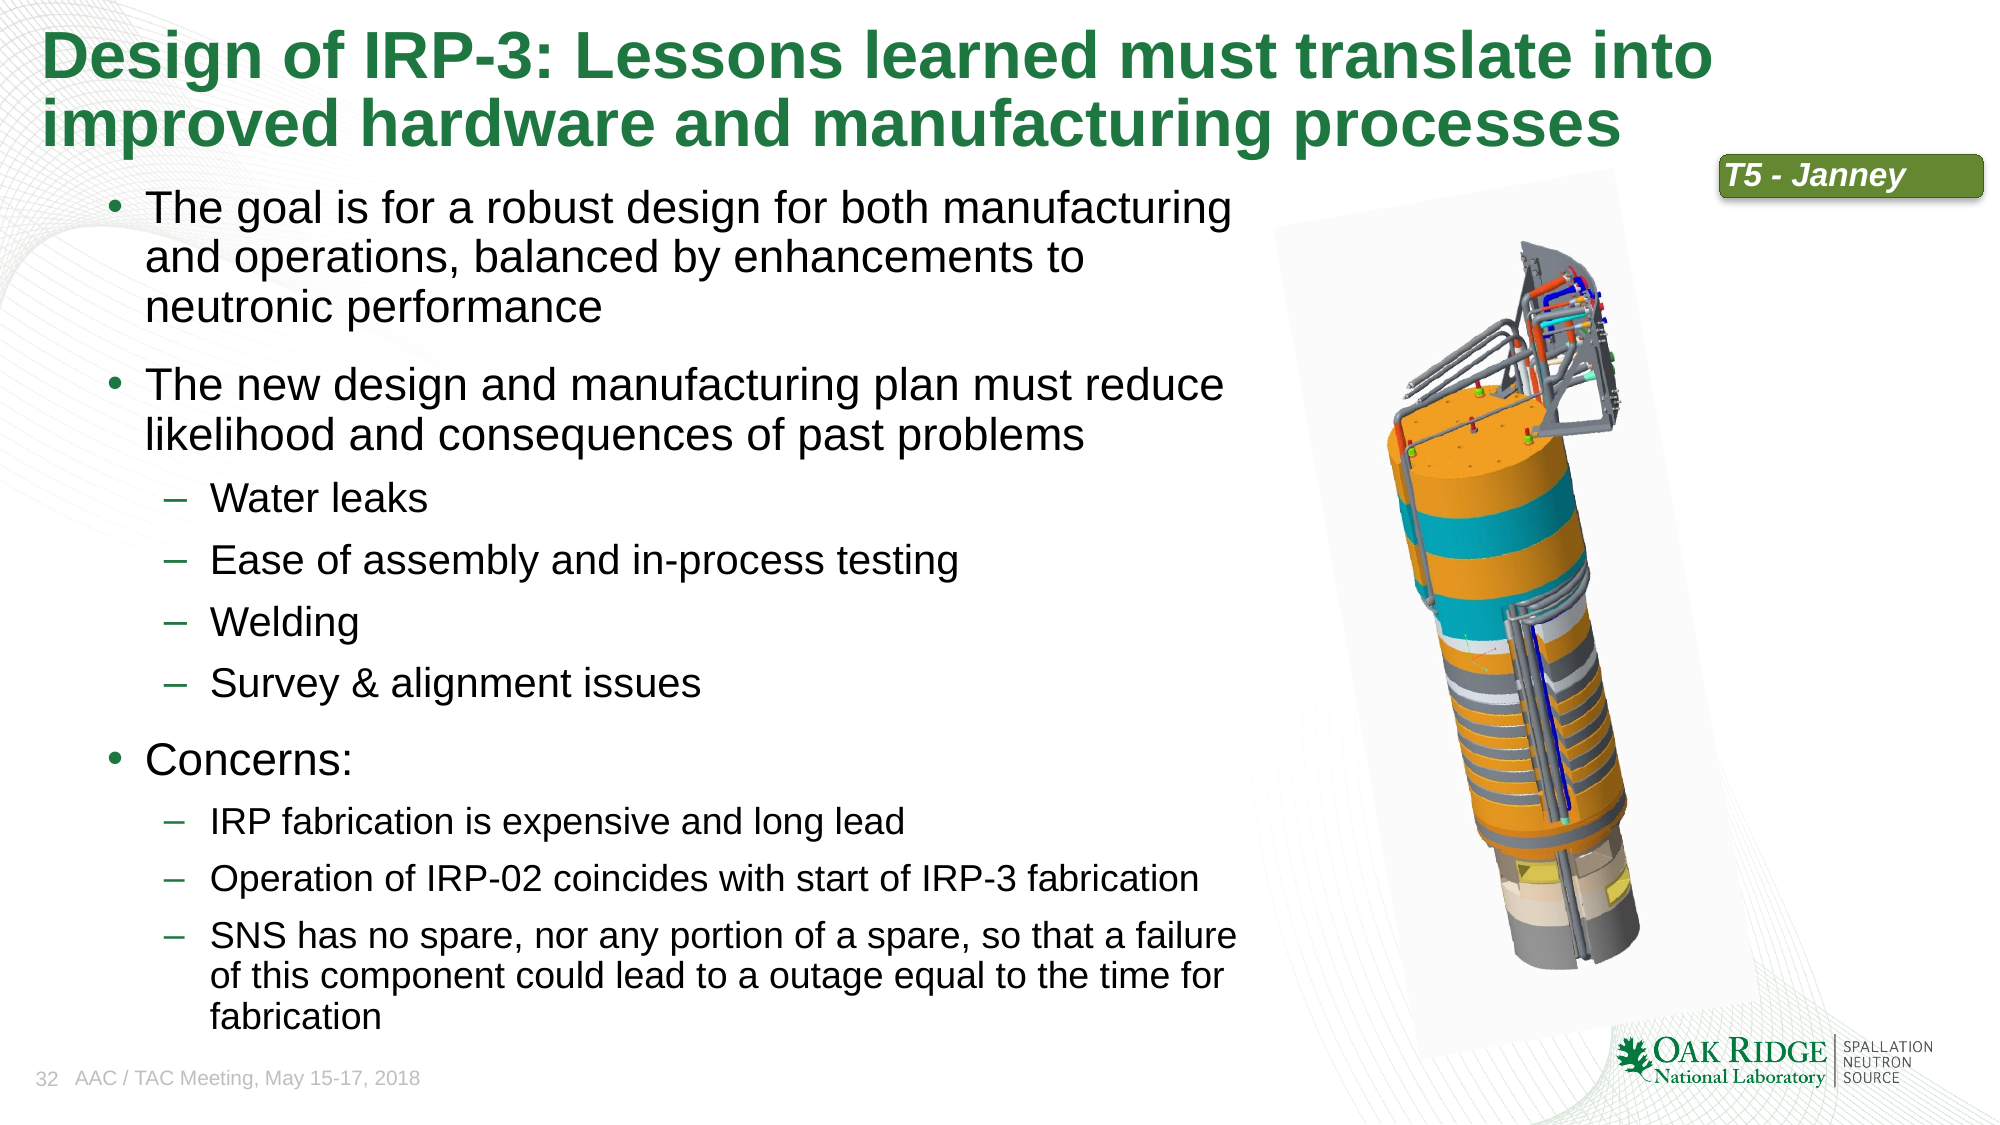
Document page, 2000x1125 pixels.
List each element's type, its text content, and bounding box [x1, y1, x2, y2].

picture [461, 0, 2000, 1125]
list The goal is for a robust design for both manufacturing and operations, balanced by enhancements to neutronic performance The new design and manufacturing plan must reduce likelihood and consequences of past problems Water leaks Ease of assembly and in-process testing Welding Survey & alignment issues Concerns: IRP fabrication is expensive and long lead Operation of IRP-02 coincides with start of IRP-3 fabrication SNS has no spare, nor any portion of a spare, so that a failure of this component could lead to a outage equal to the time for fabrication [91, 176, 1283, 949]
title Design of IRP-3: Lessons learned must translate into improved hardware and manufacturing processes [26, 16, 1812, 170]
text_box T5 - Janney [1719, 154, 1984, 198]
